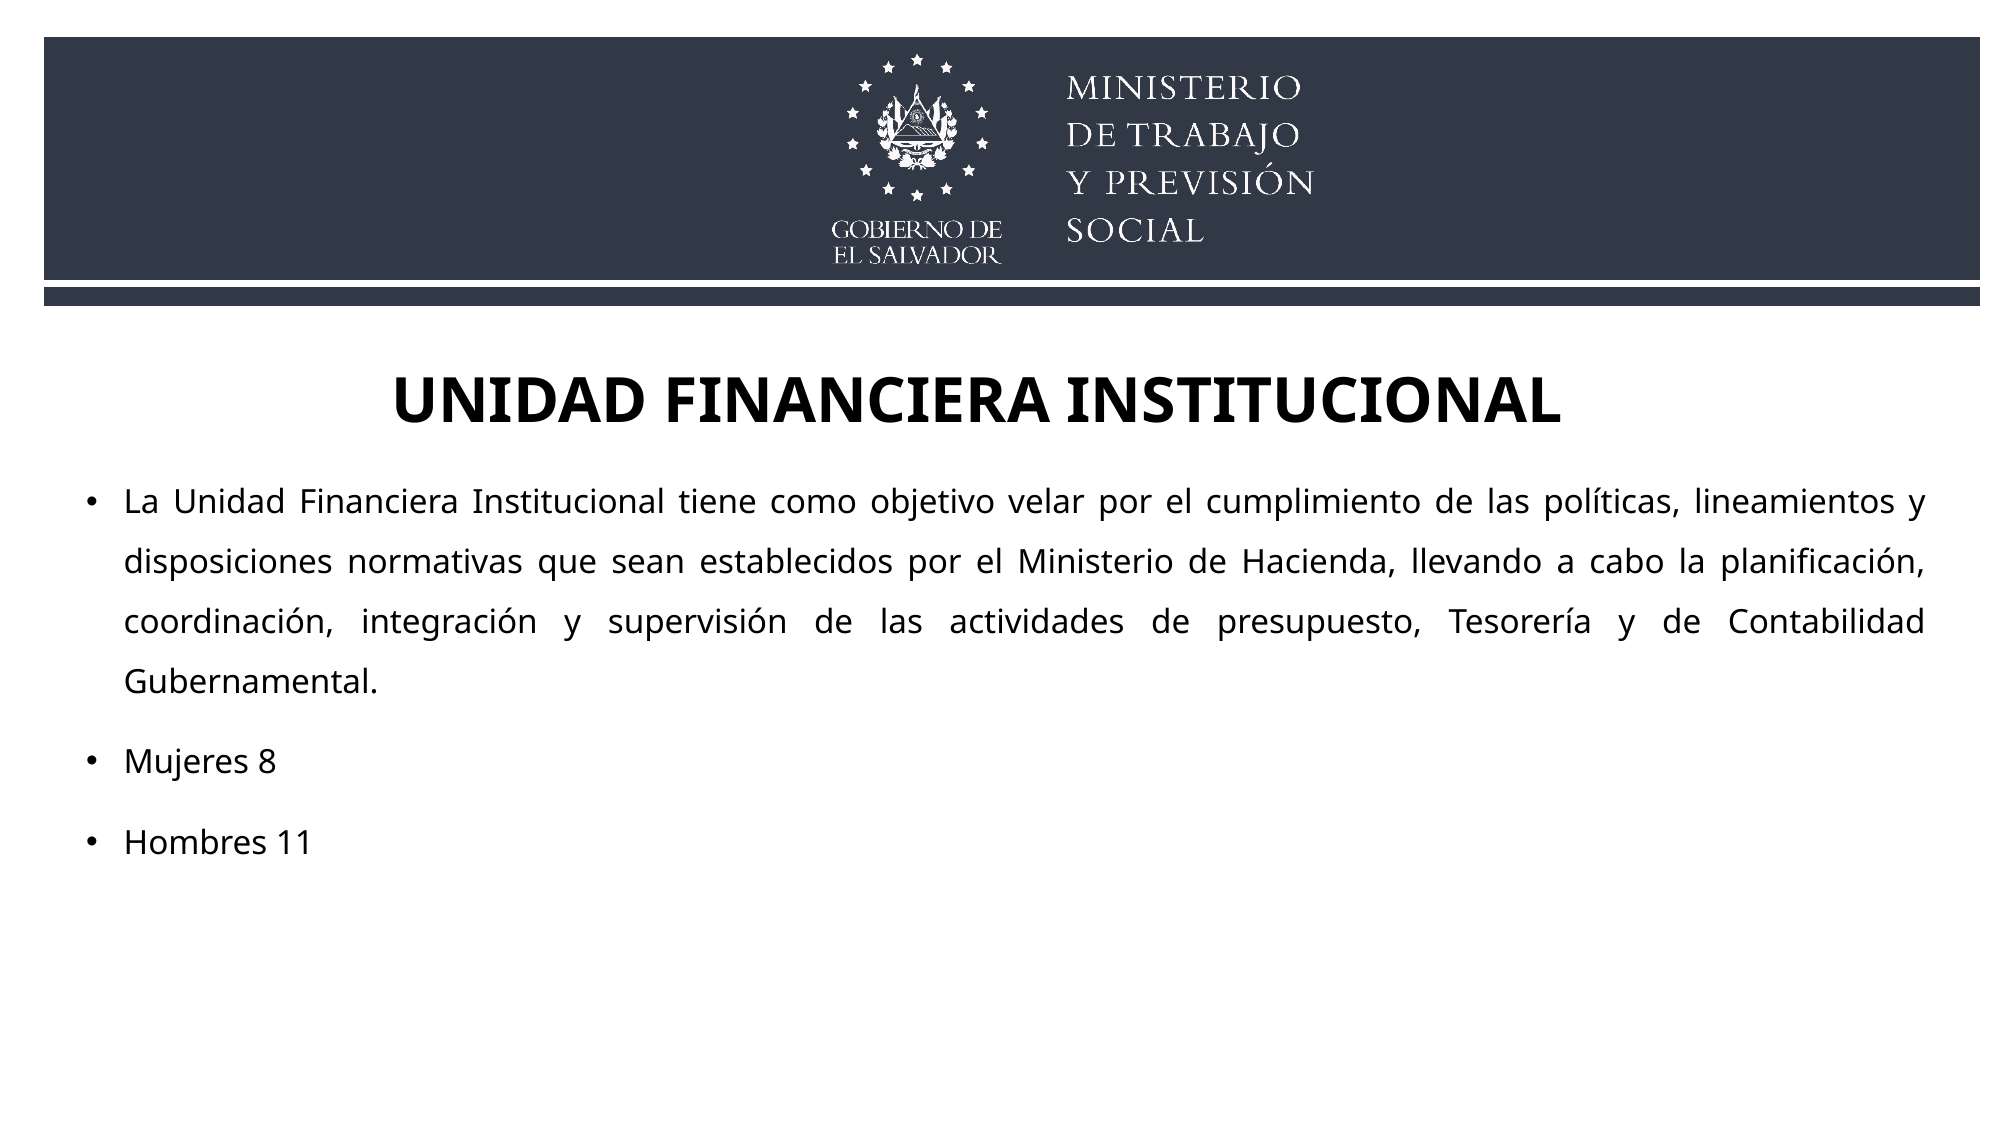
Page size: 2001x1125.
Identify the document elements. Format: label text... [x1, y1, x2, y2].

title UNIDAD FINANCIERA INSTITUCIONAL [357, 306, 1598, 453]
list La Unidad Financiera Institucional tiene como objetivo velar por el cumplimiento de las políticas, lineamientos y disposiciones normativas que sean establecidos por el Ministerio de Hacienda, llevando a cabo la planificación, coordinación, integración y supervisión de las actividades de presupuesto, Tesorería y de Contabilidad Gubernamental. Mujeres 8 Hombres 11 [70, 453, 1944, 1094]
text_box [44, 37, 1980, 306]
